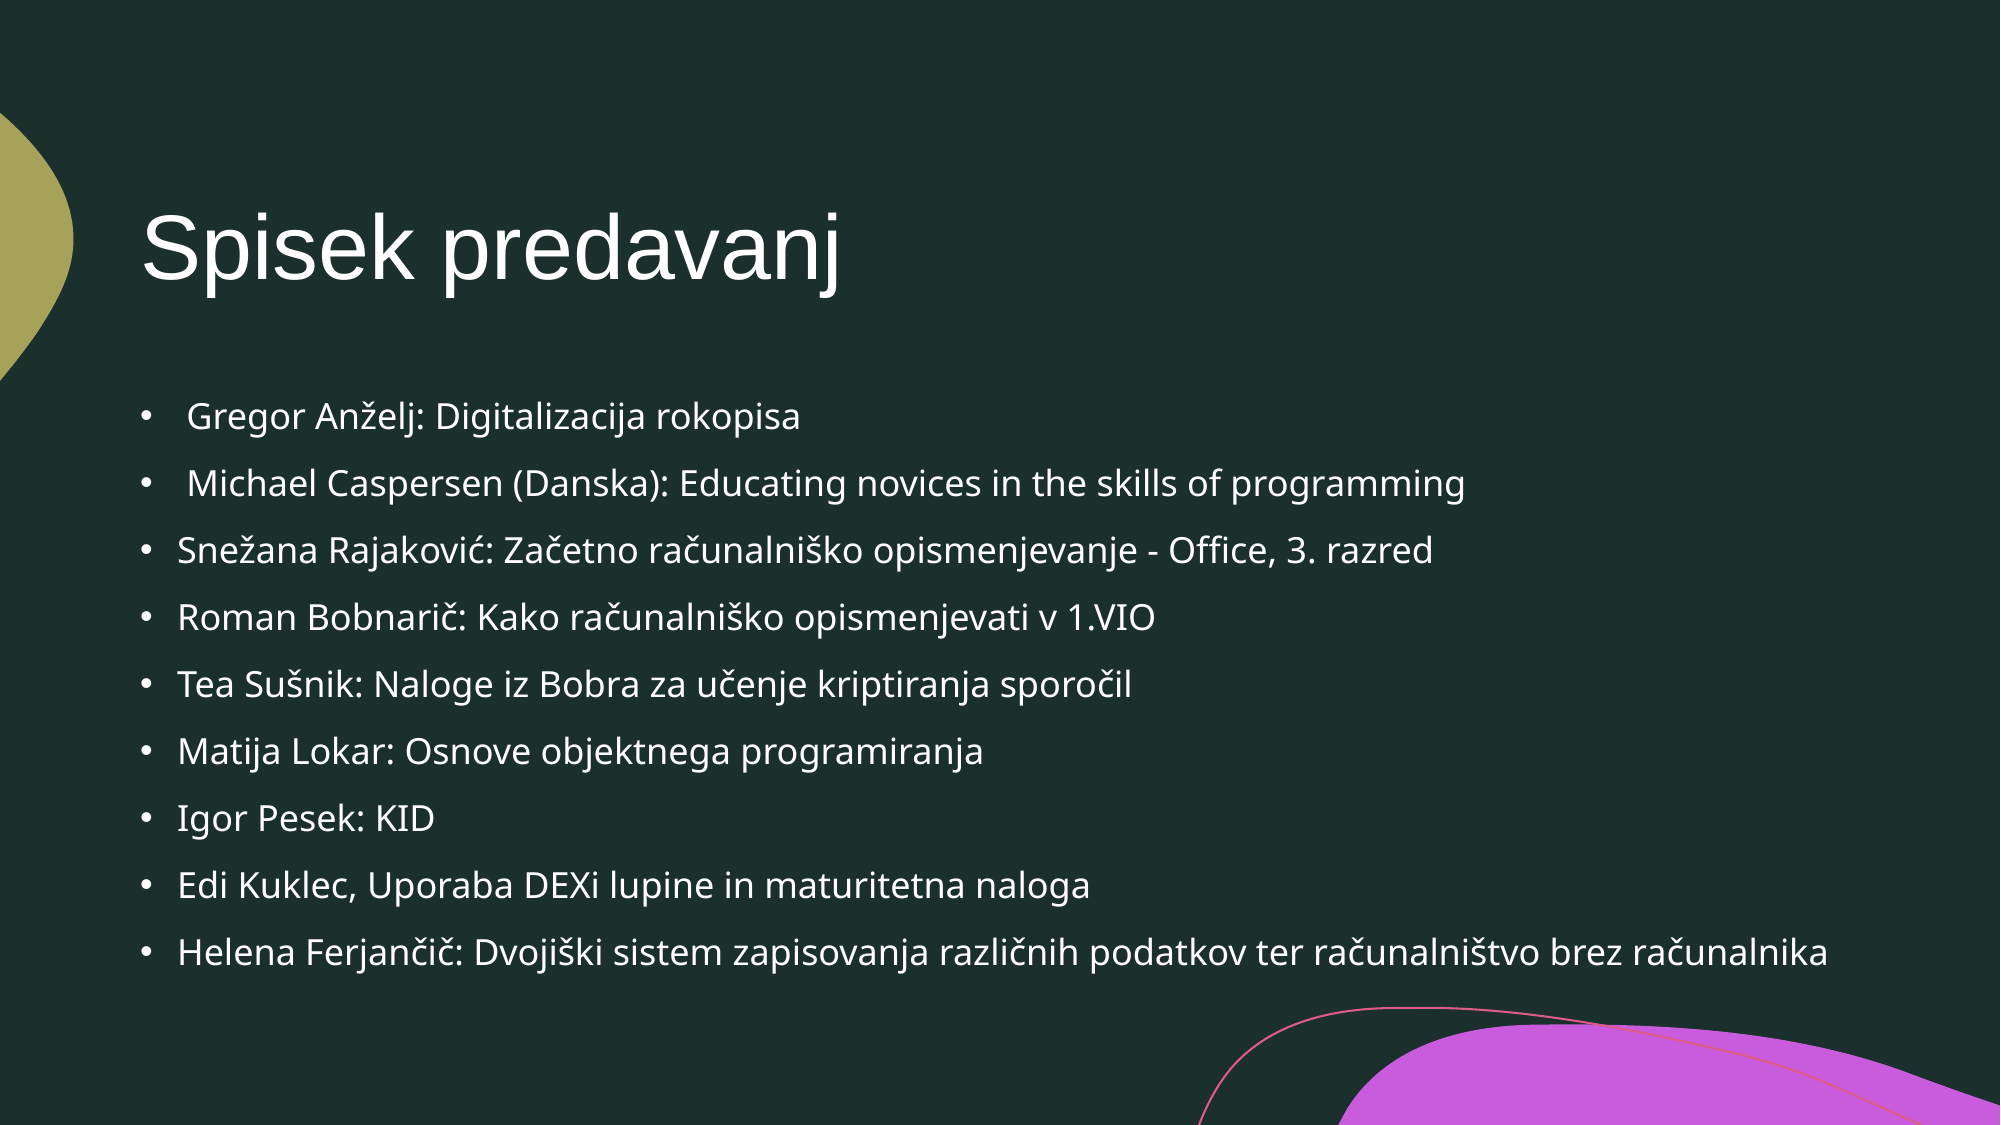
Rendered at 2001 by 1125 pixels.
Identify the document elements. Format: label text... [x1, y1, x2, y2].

list Gregor Anželj: Digitalizacija rokopisa Michael Caspersen (Danska): Educating novices in the skills of programming Snežana Rajaković: Začetno računalniško opismenjevanje - Office, 3. razred Roman Bobnarič: Kako računalniško opismenjevati v 1.VIO Tea Sušnik: Naloge iz Bobra za učenje kriptiranja sporočil Matija Lokar: Osnove objektnega programiranja Igor Pesek: KID Edi Kuklec, Uporaba DEXi lupine in maturitetna naloga Helena Ferjančič: Dvojiški sistem zapisovanja različnih podatkov ter računalništvo brez računalnika [125, 375, 1875, 1002]
title Spisek predavanj [125, 125, 1875, 375]
